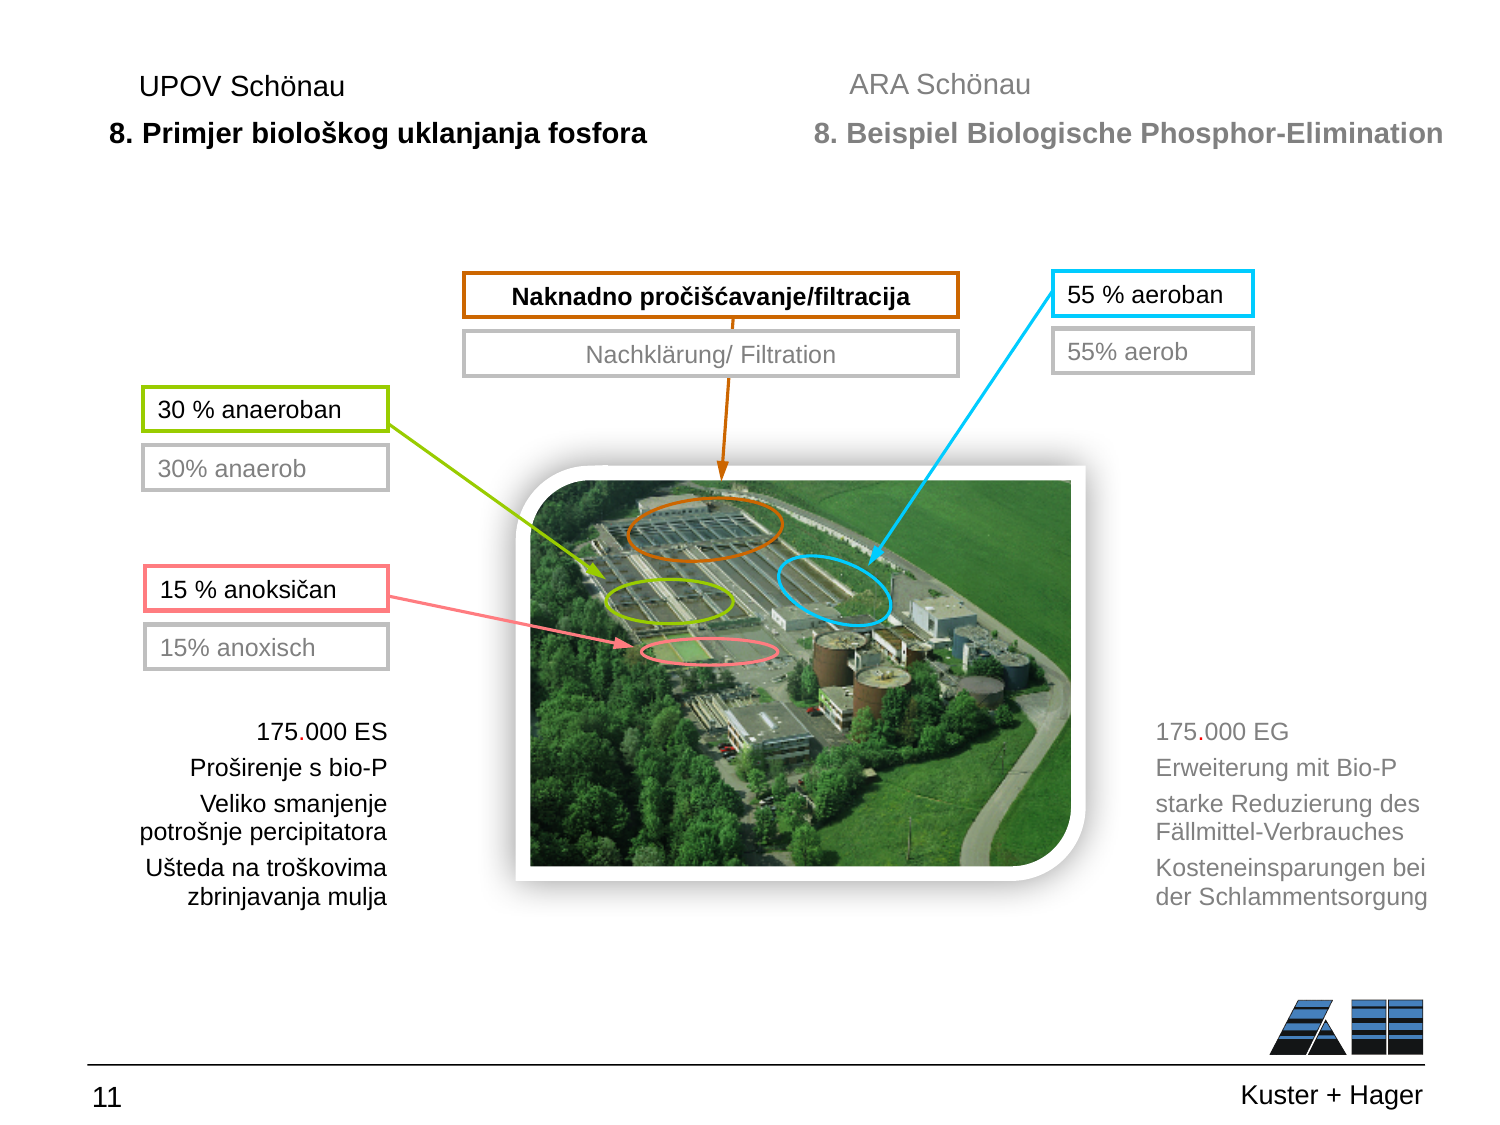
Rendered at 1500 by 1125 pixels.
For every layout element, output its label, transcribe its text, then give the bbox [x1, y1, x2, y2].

slide_number 11 [76, 1070, 207, 1118]
text_box 30% anaerob [142, 445, 389, 490]
text_box 55% aerob [1052, 328, 1254, 374]
text_box 15 % anoksičan [145, 565, 389, 611]
text_box 8. Beispiel Biologische Phosphor-Elimination [798, 85, 1461, 179]
text_box 55 % aeroban [1052, 271, 1254, 316]
text_box 175.000 EG Erweiterung mit Bio-P starke Reduzierung des Fällmittel-Verbrauches Kosteneinsparungen bei der Schlammentsorgung [1140, 710, 1500, 949]
title 8. Primjer biološkog uklanjanja fosfora [93, 79, 739, 185]
list UPOV Schönau [123, 59, 435, 123]
text_box ARA Schönau [834, 57, 1099, 85]
text_box 175.000 ES Proširenje s bio-P Veliko smanjenje potrošnje percipitatora Ušteda na troškovima zbrinjavanja mulja [95, 710, 403, 949]
picture [522, 472, 1079, 874]
text_box 15% anoxisch [145, 624, 389, 670]
text_box Naknadno pročišćavanje/filtracija [464, 272, 958, 318]
text_box [716, 376, 730, 472]
text_box 30 % anaeroban [142, 386, 389, 432]
text_box Nachklärung/ Filtration [464, 331, 958, 376]
